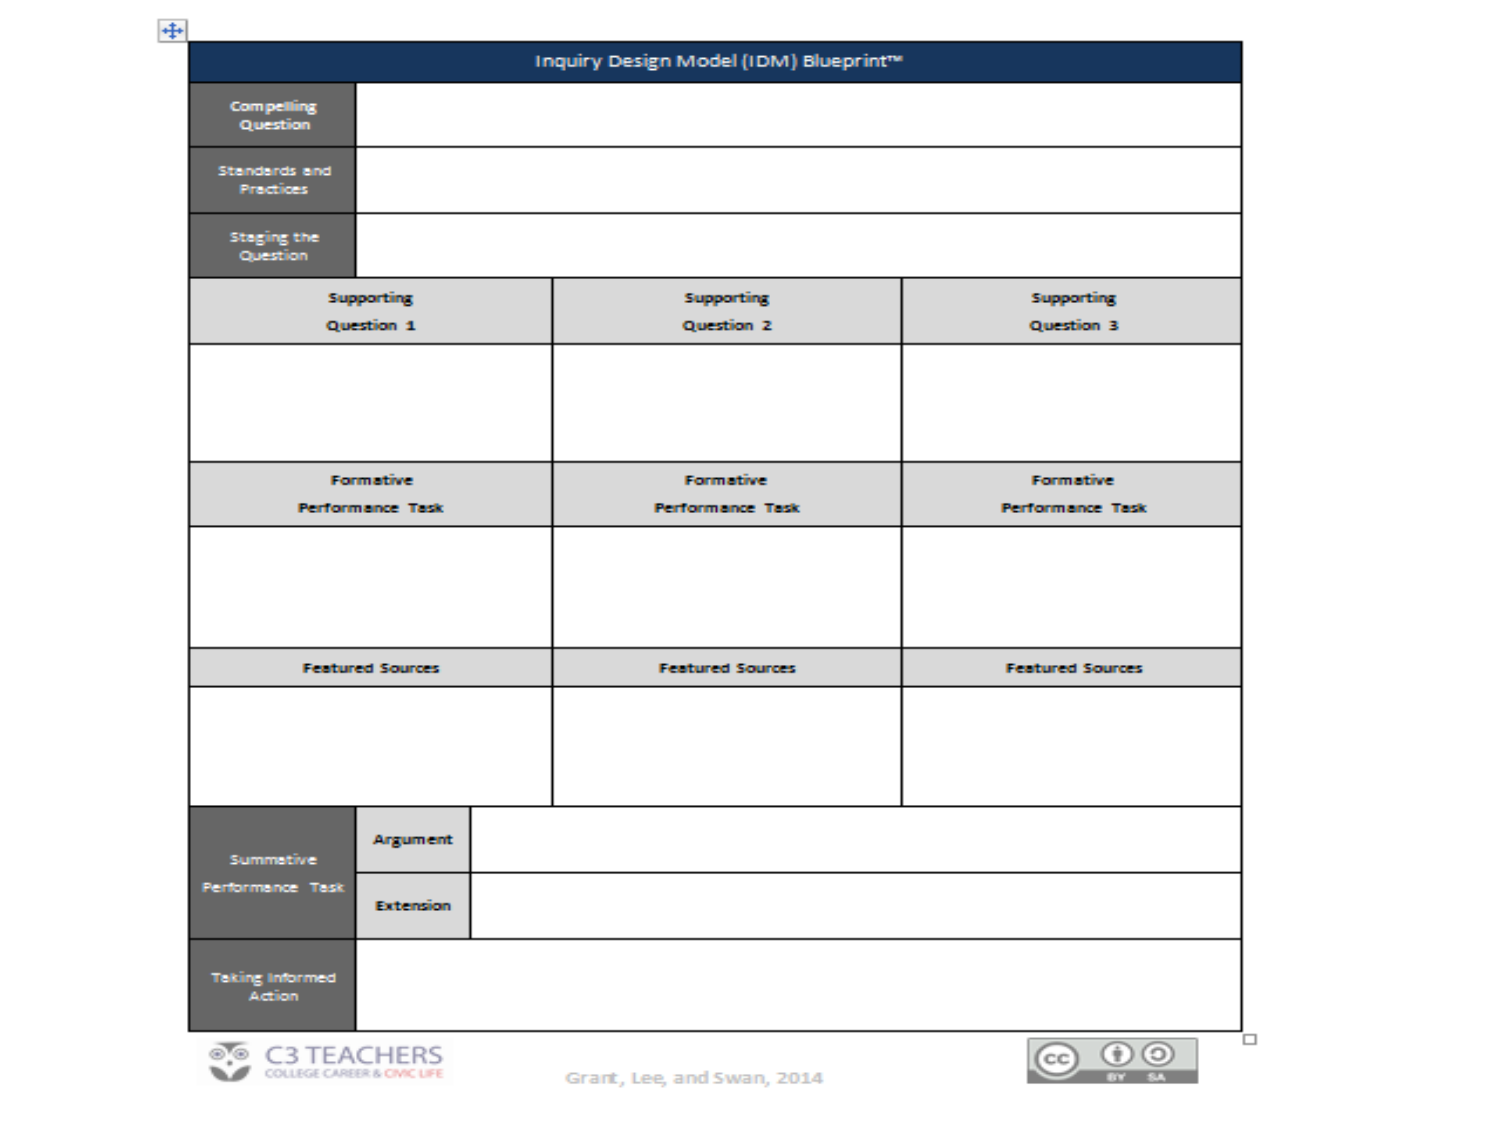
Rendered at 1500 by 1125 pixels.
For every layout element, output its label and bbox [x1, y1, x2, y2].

picture [137, 0, 1288, 1108]
